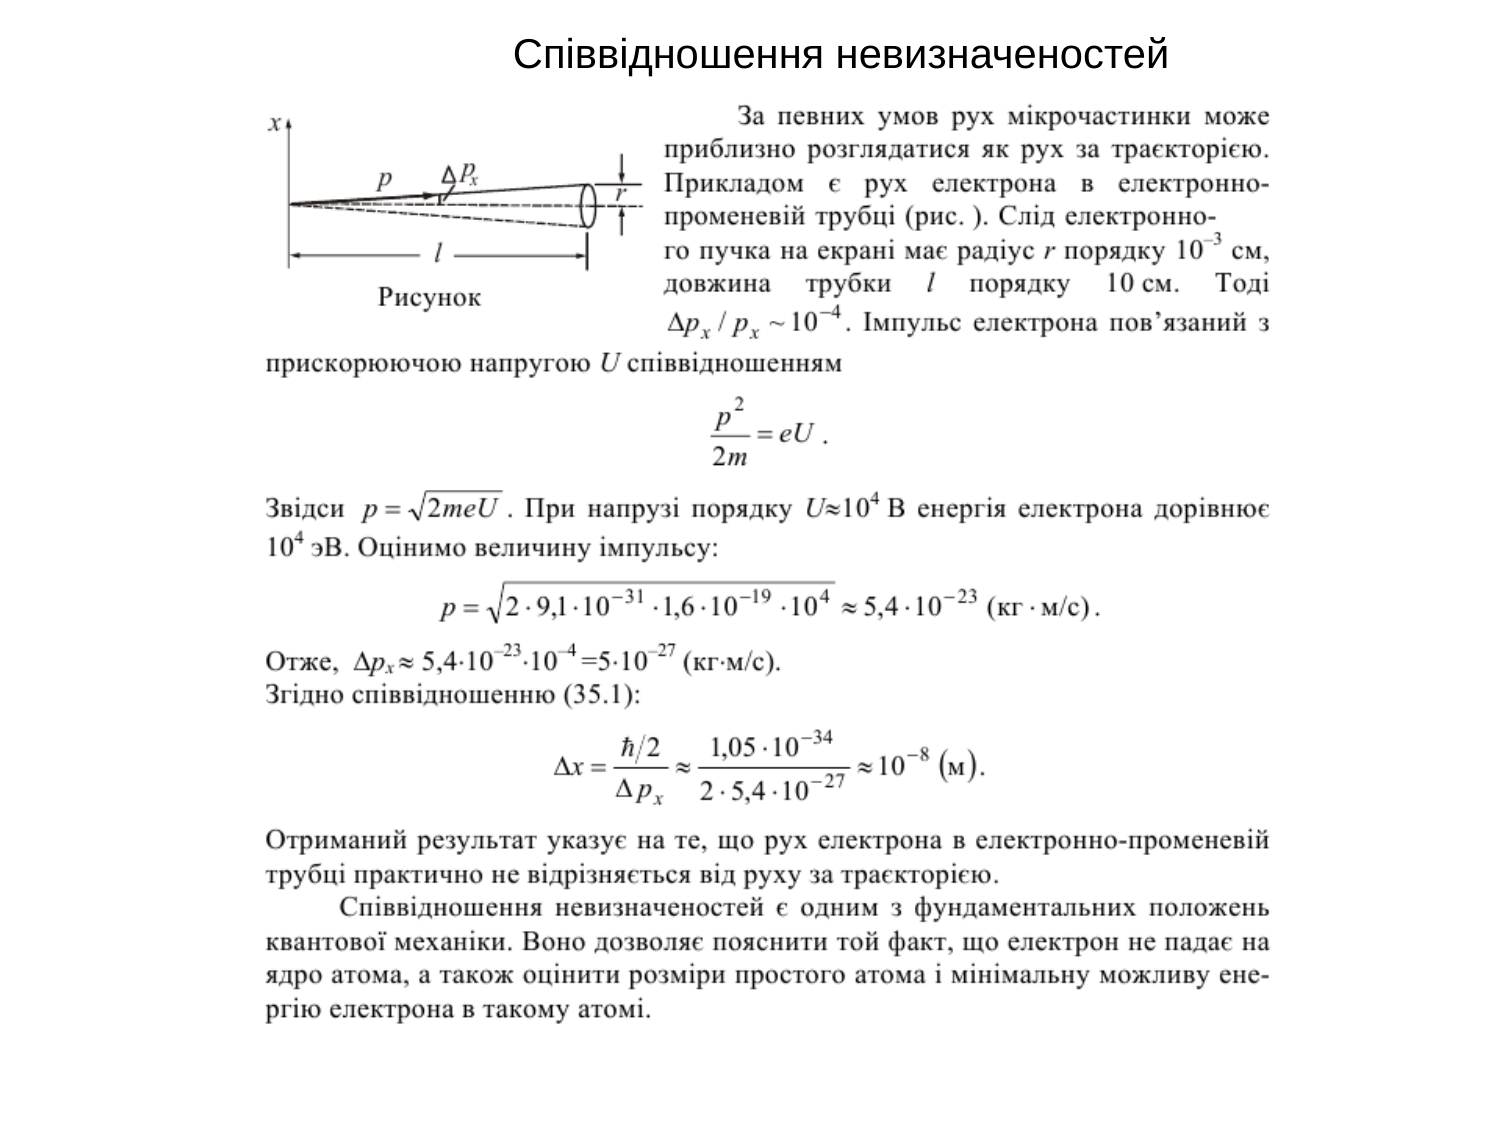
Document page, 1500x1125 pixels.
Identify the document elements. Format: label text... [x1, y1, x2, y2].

picture [265, 98, 1284, 1027]
text_box Співвідношення невизначеностей [498, 19, 1185, 84]
